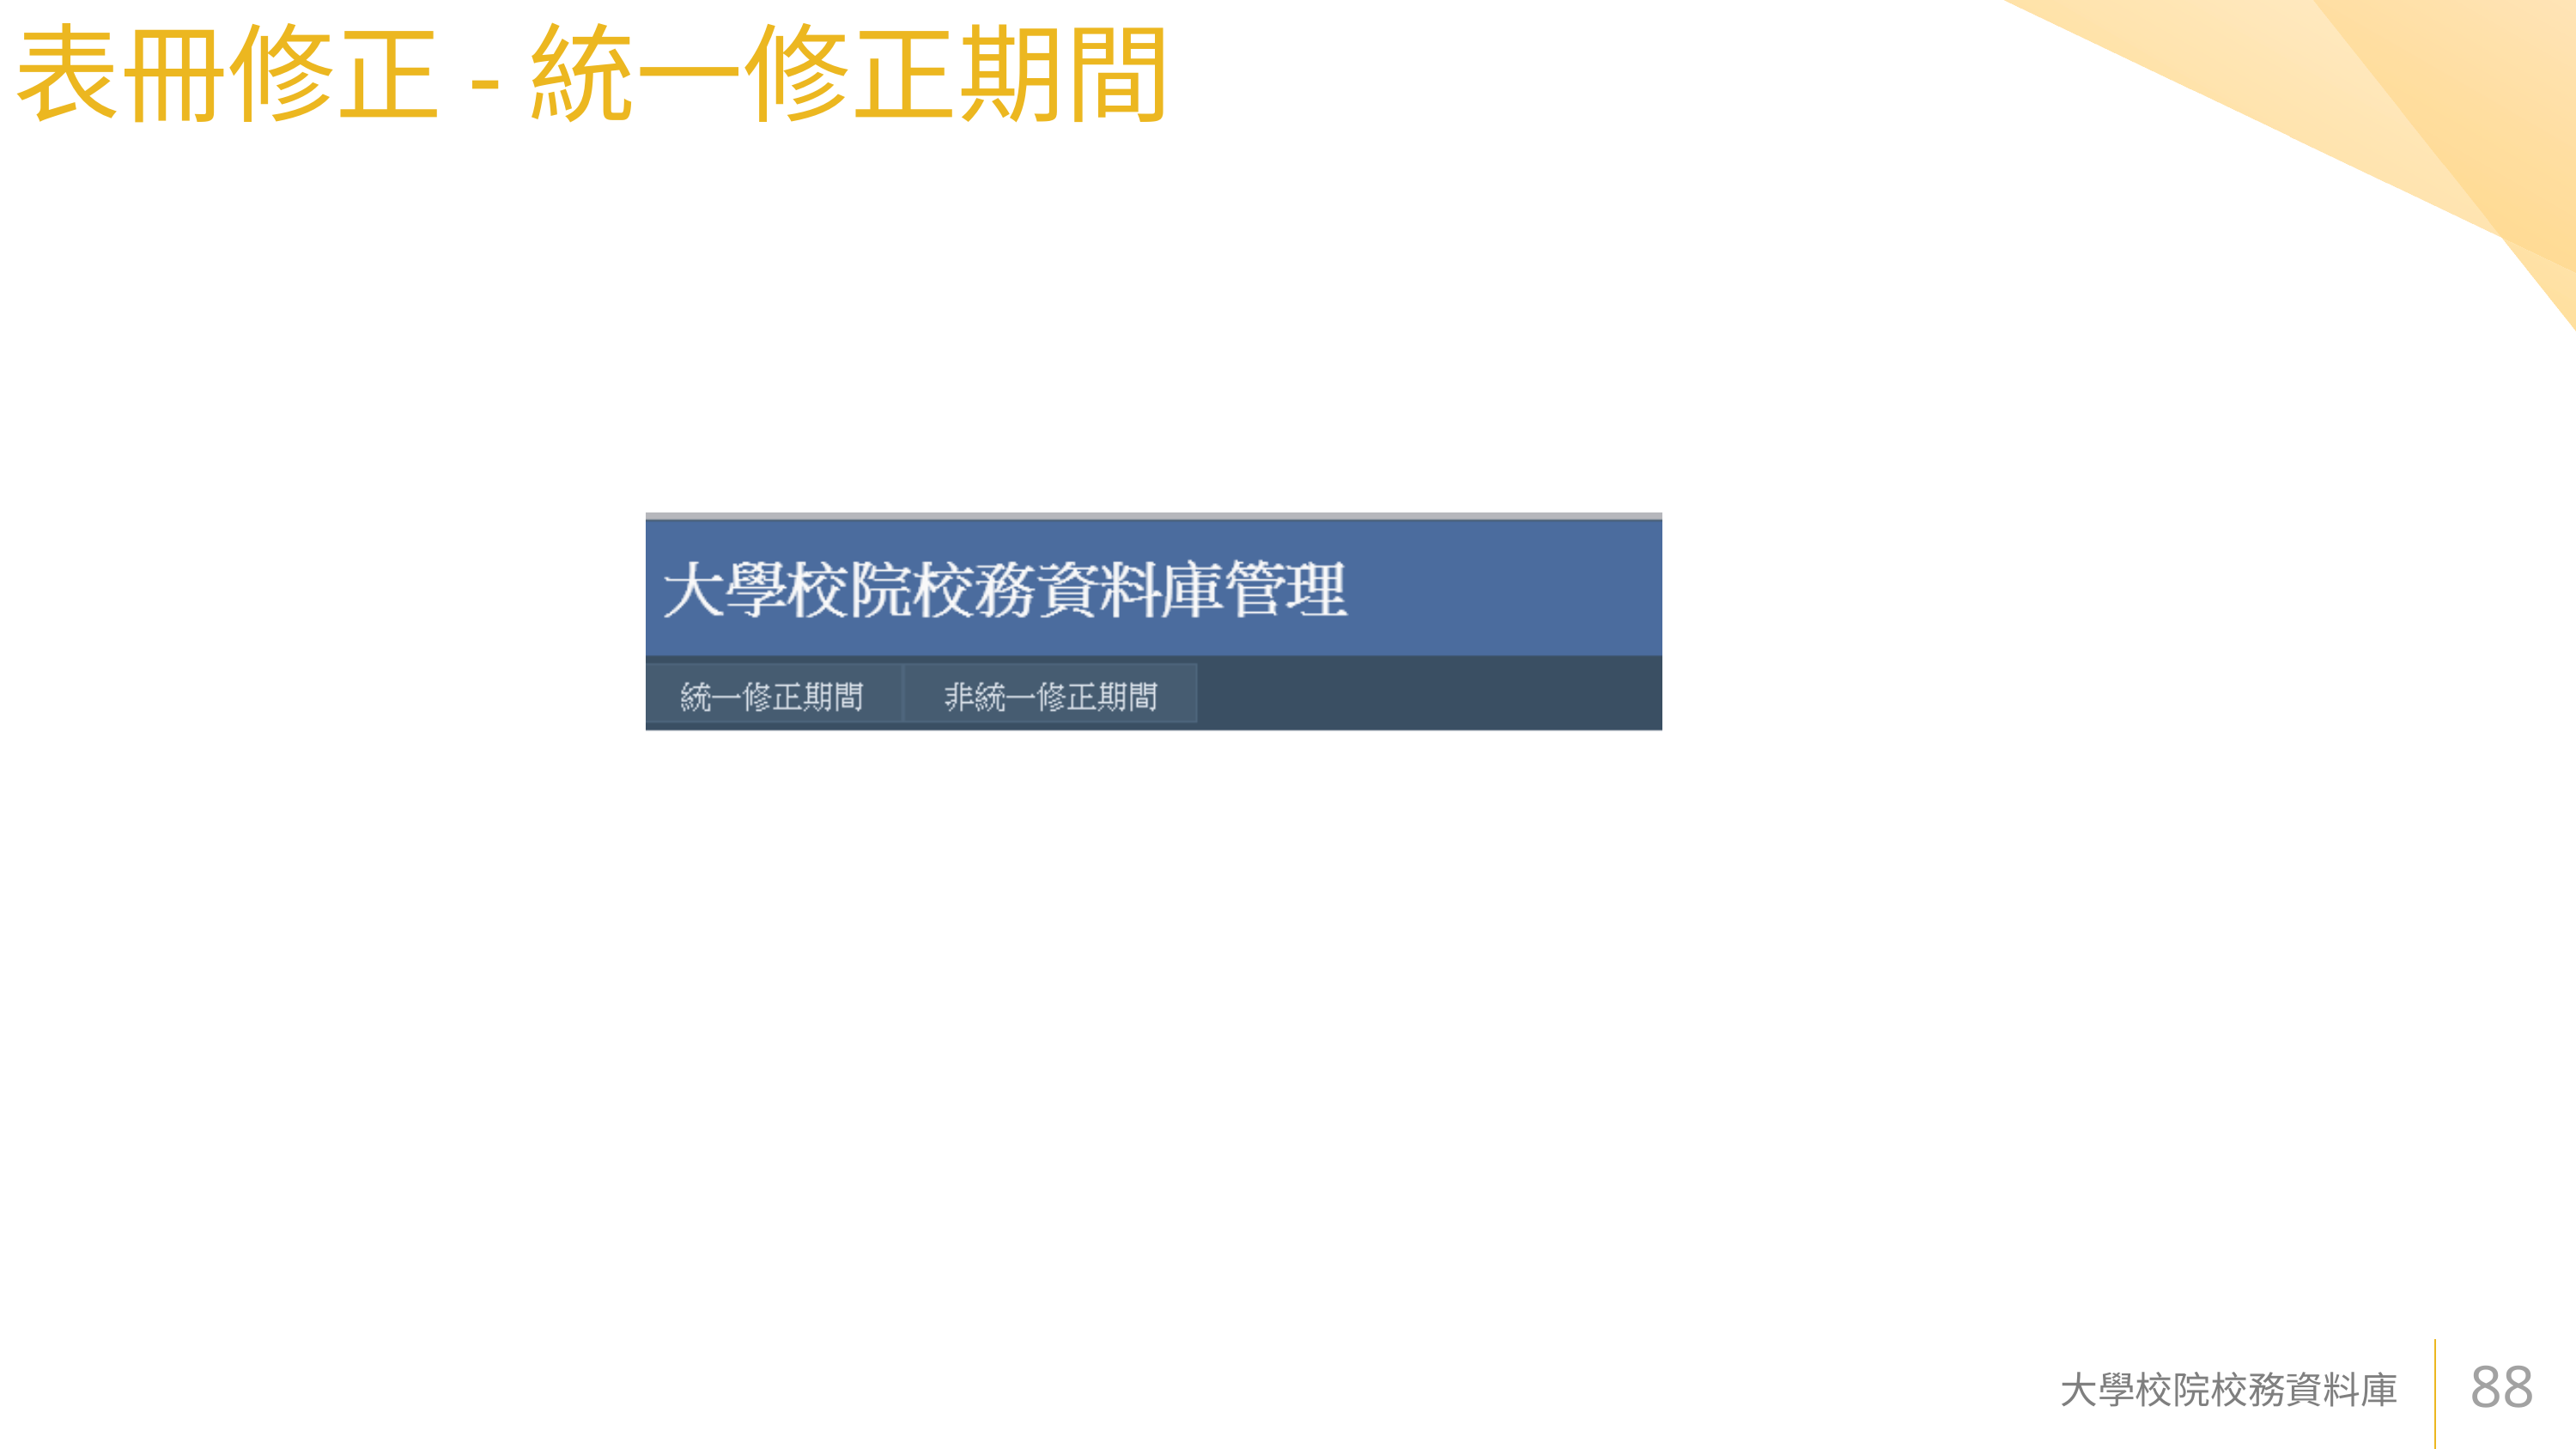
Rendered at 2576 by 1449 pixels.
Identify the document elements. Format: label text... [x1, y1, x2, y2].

slide_number 88 [2446, 1350, 2575, 1428]
picture [646, 512, 1662, 752]
title 表冊修正-統一修正期間 [0, 0, 1303, 423]
footer 大學校院校務資料庫 [1326, 1350, 2421, 1428]
